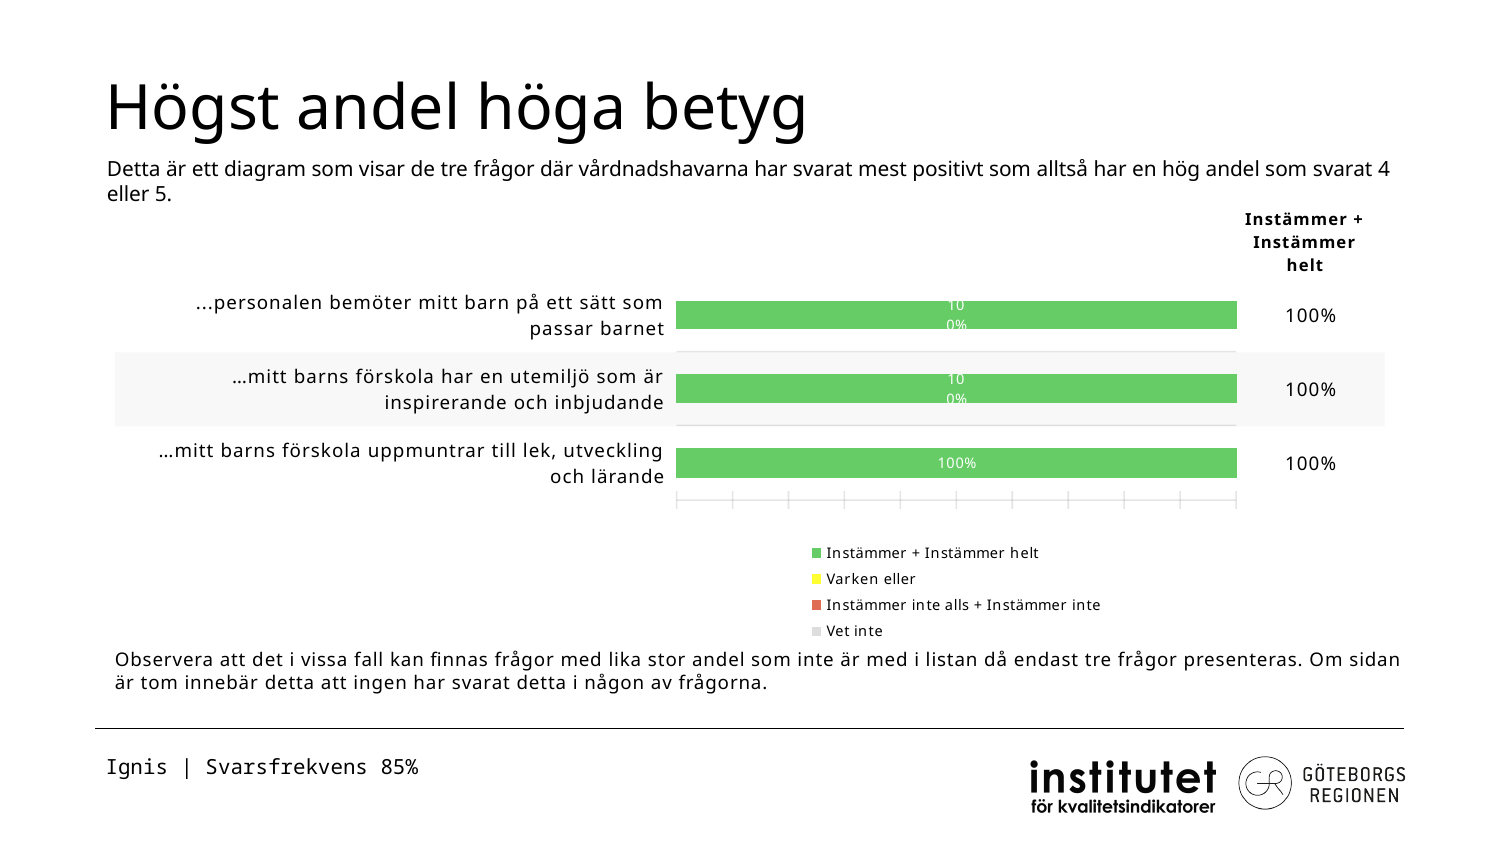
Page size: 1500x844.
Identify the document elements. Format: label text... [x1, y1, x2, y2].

picture [1029, 751, 1218, 818]
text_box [114, 204, 1385, 648]
text_box Detta är ett diagram som visar de tre frågor där vårdnadshavarna har svarat mest positivt som alltså har en hög andel som svarat 4 eller 5. [92, 148, 1409, 213]
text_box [118, 590, 1382, 676]
title Högst andel höga betyg [90, 59, 1412, 149]
text_box Ignis | Svarsfrekvens 85% [90, 746, 986, 787]
text_box Observera att det i vissa fall kan finnas frågor med lika stor andel som inte är med i listan då endast tre frågor presenteras. Om sidan är tom innebär detta att ingen har svarat detta i någon av frågorna. [114, 648, 1412, 728]
